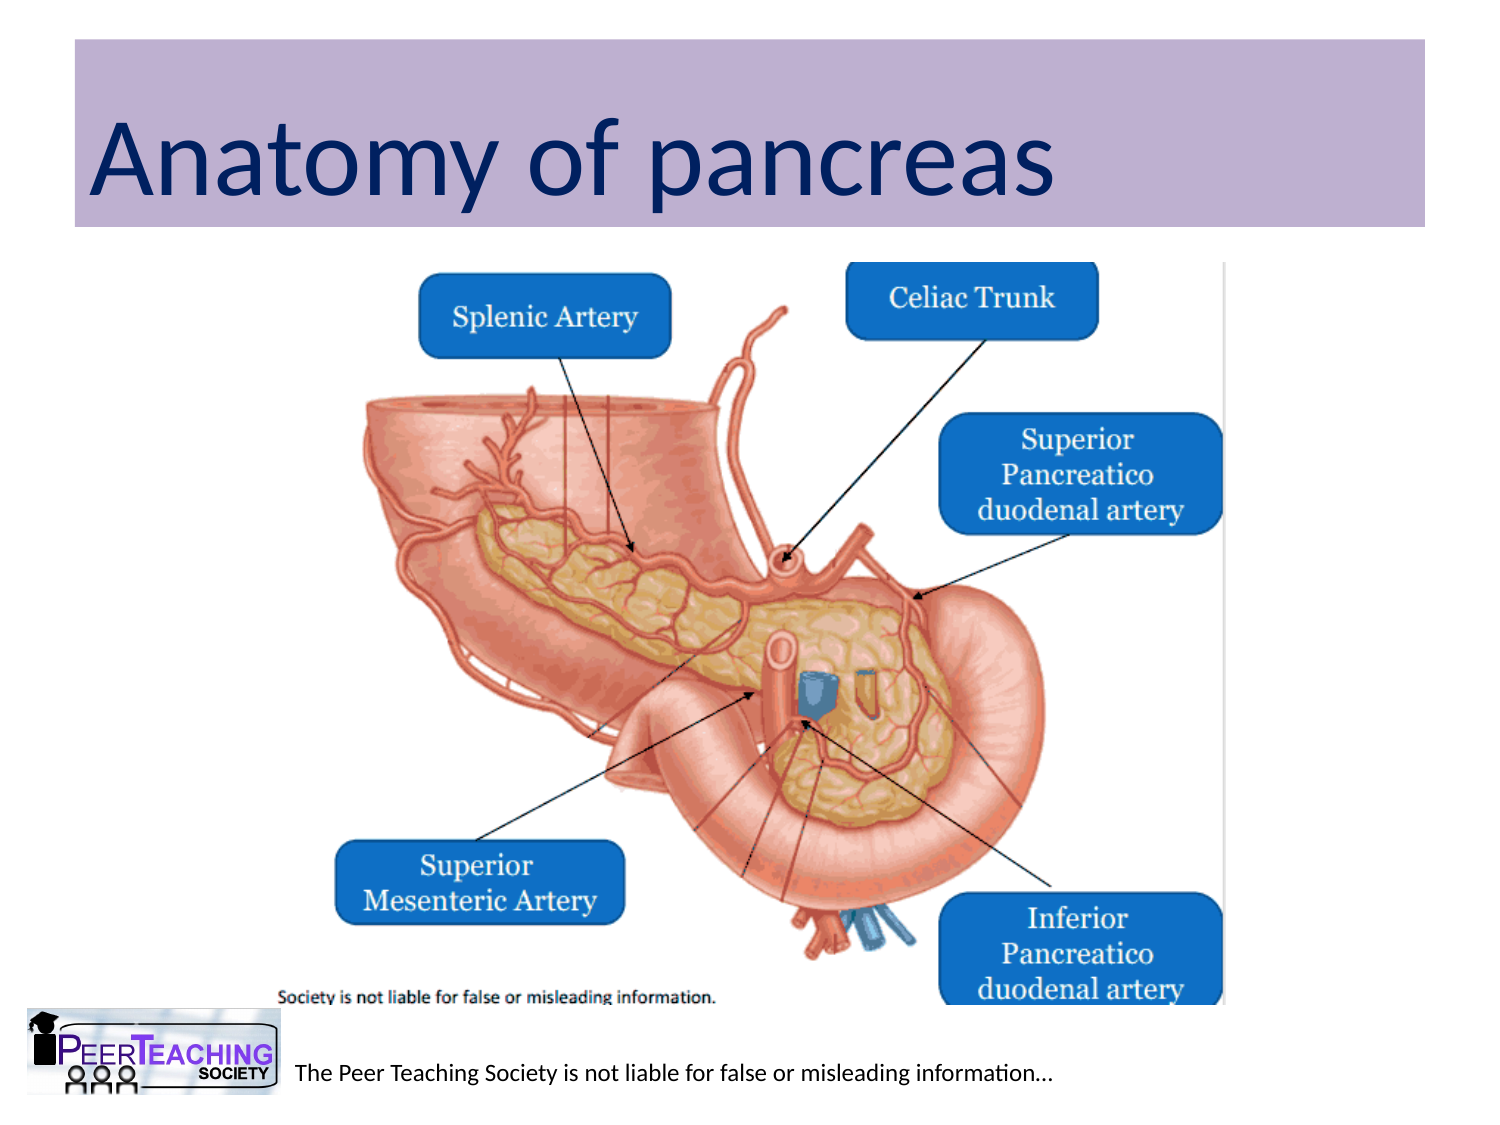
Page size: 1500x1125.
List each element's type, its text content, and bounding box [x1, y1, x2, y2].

picture [26, 1007, 281, 1095]
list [273, 262, 1226, 1006]
text_box The Peer Teaching Society is not liable for false or misleading information… [285, 1048, 1112, 1094]
text_box Anatomy of pancreas [74, 75, 1425, 225]
text_box [74, 39, 1425, 75]
